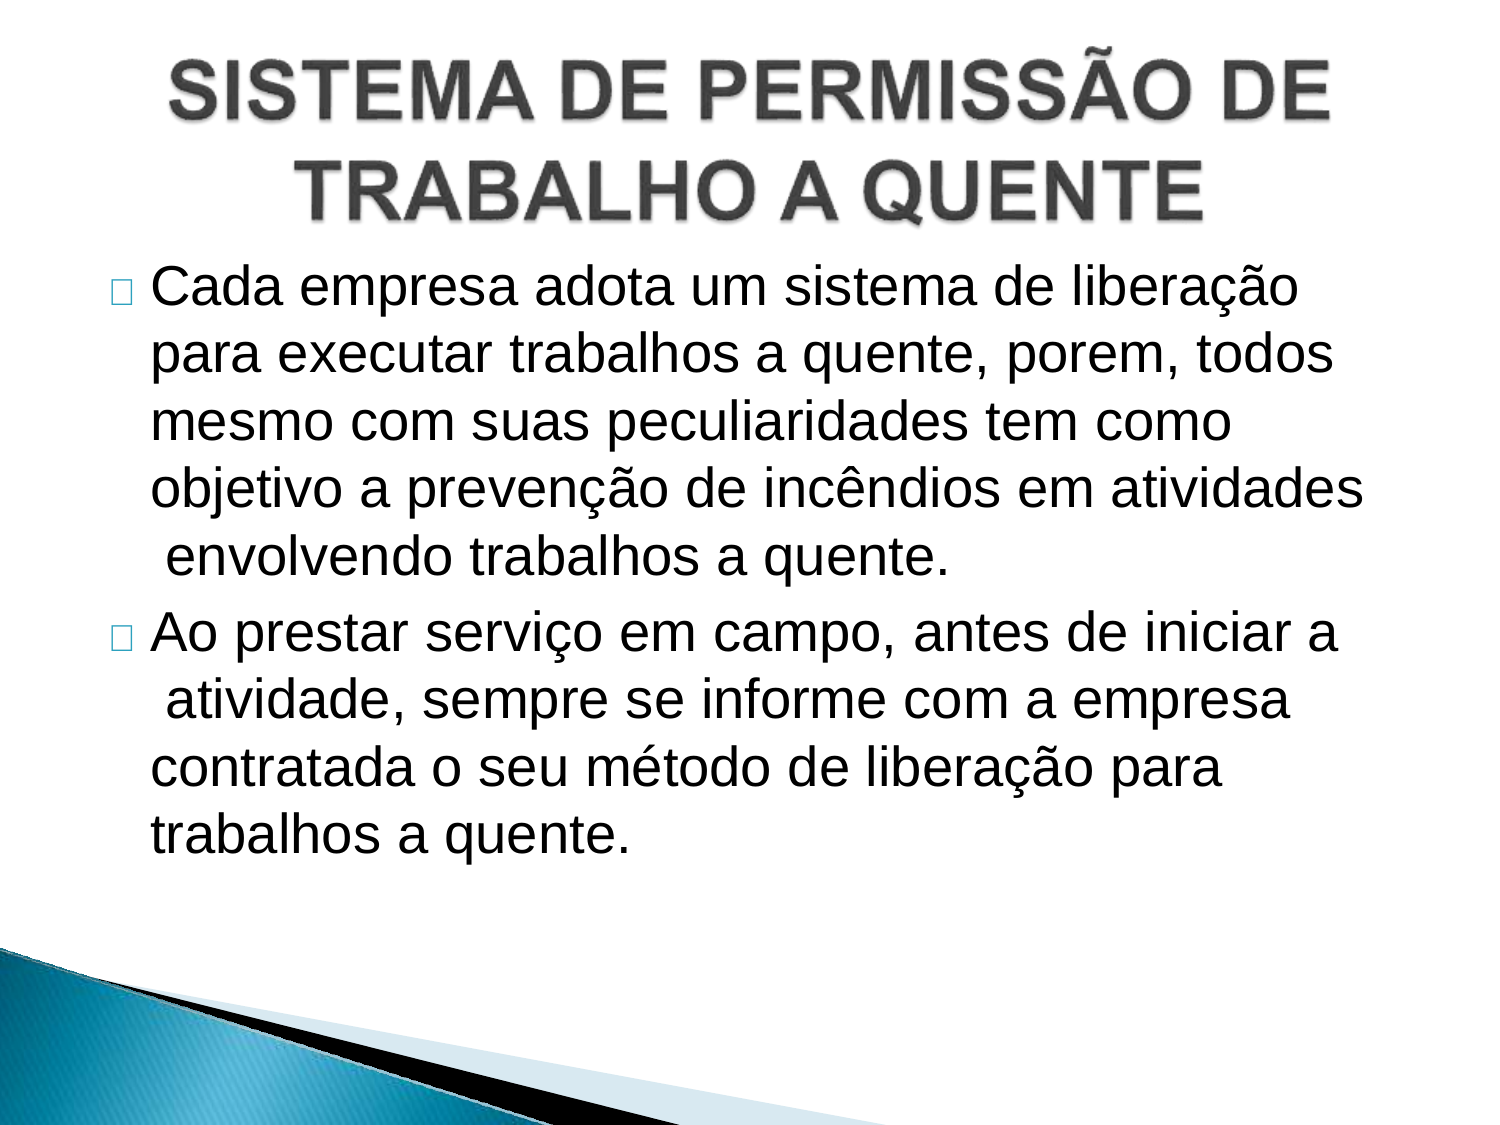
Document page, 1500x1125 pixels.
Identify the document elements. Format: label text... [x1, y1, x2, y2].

text_box  Cada empresa adota um sistema de liberação para executar trabalhos a quente, porem, todos mesmo com suas peculiaridades tem como objetivo a prevenção de incêndios em atividades envolvendo trabalhos a quente.  Ao prestar serviço em campo, antes de iniciar a atividade, sempre se informe com a empresa contratada o seu método de liberação para trabalhos a quente. [105, 246, 1367, 865]
text_box [0, 948, 553, 1125]
picture [553, 949, 558, 1125]
text_box [165, 45, 1334, 233]
